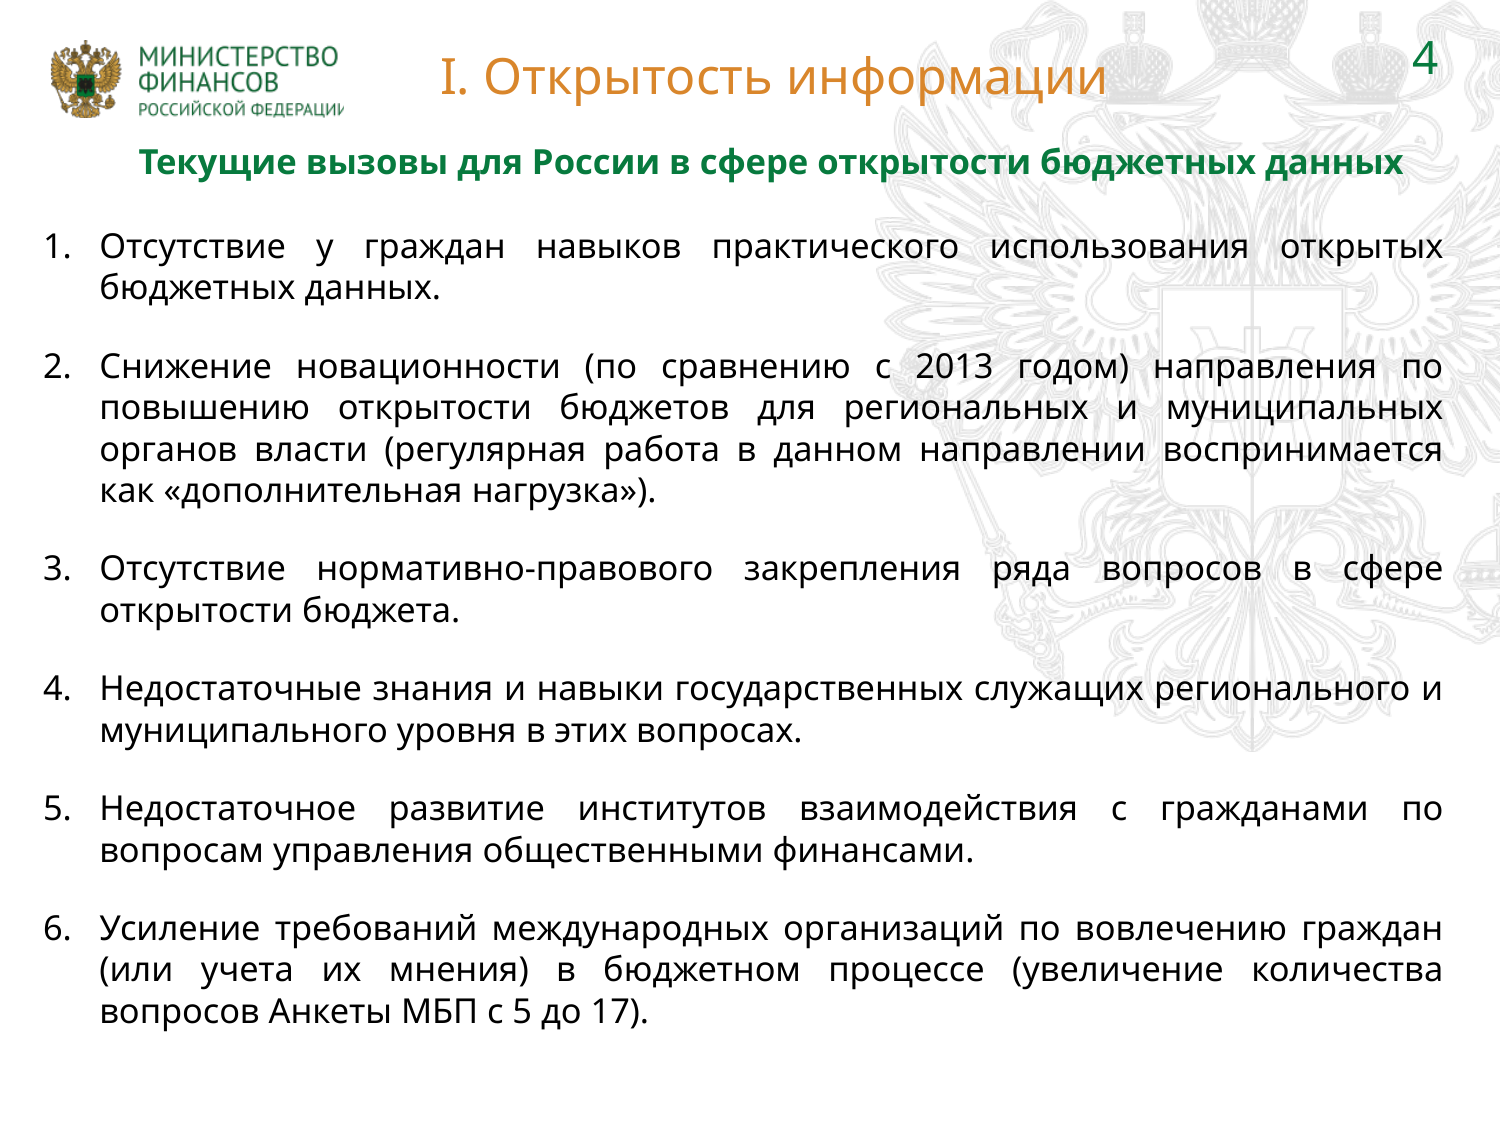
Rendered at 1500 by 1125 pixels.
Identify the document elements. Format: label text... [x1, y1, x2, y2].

slide_number 4 [1397, 16, 1500, 105]
text_box Текущие вызовы для России в сфере открытости бюджетных данных [123, 132, 1469, 218]
text_box Отсутствие у граждан навыков практического использования открытых бюджетных данных. Снижение новационности (по сравнению с 2013 годом) направления по повышению открытости бюджетов для региональных и муниципальных органов власти (регулярная работа в данном направлении воспринимается как «дополнительная нагрузка»). Отсутствие нормативно-правового закрепления ряда вопросов в сфере открытости бюджета. Недостаточные знания и навыки государственных служащих регионального и муниципального уровня в этих вопросах. Недостаточное развитие институтов взаимодействия с гражданами по вопросам управления общественными финансами. Усиление требований международных организаций по вовлечению граждан (или учета их мнения) в бюджетном процессе (увеличение количества вопросов Анкеты МБП с 5 до 17). [28, 216, 1459, 1038]
text_box I. Открытость информации [425, 36, 1124, 112]
